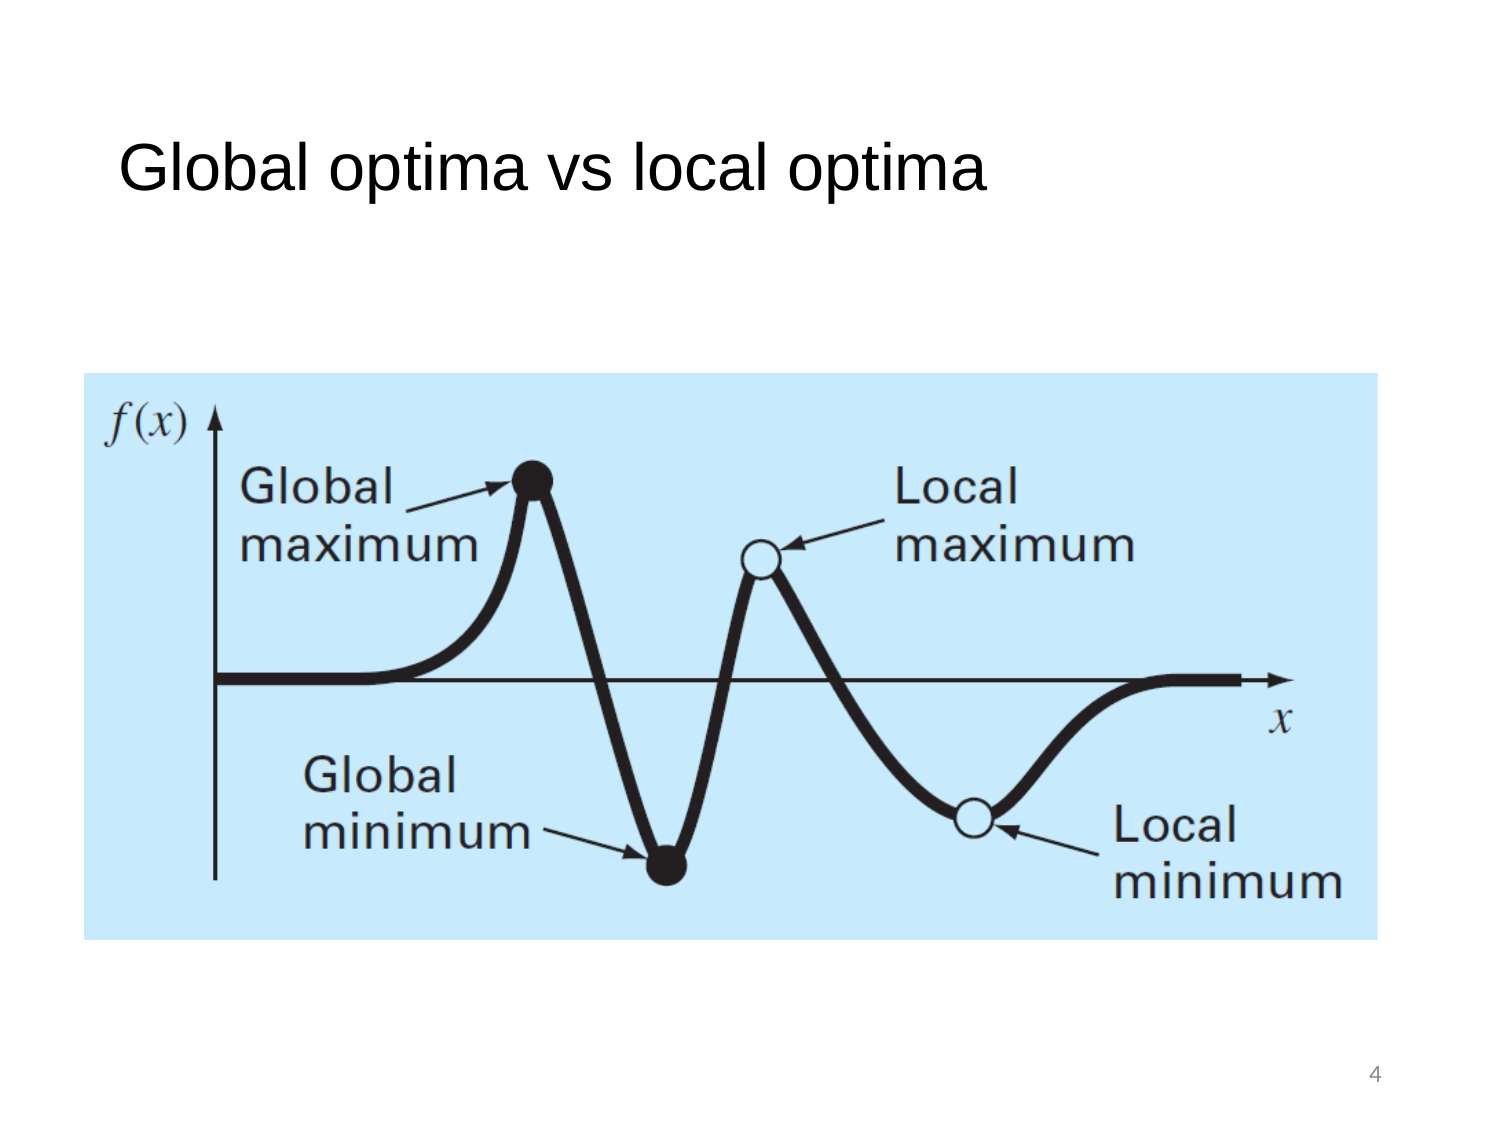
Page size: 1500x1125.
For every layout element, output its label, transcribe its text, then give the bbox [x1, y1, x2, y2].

title Global optima vs local optima [103, 59, 1397, 278]
picture [84, 373, 1378, 940]
slide_number 4 [1059, 1042, 1397, 1103]
